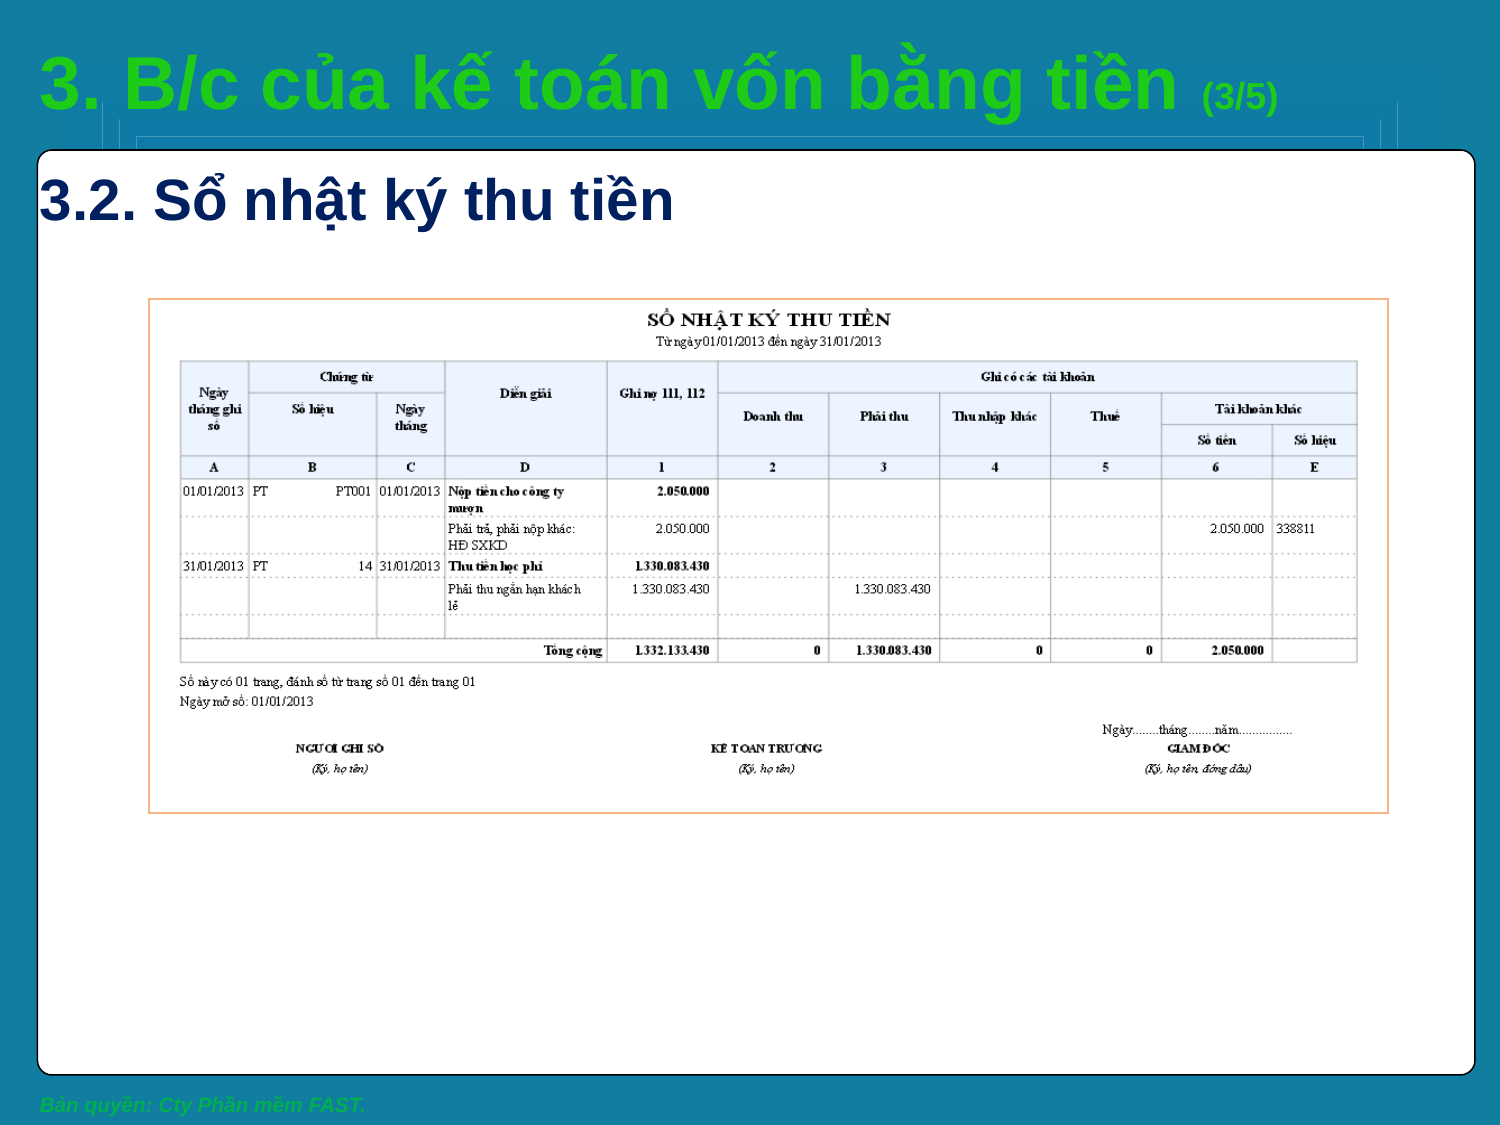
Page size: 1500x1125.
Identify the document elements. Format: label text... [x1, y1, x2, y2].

text_box 3.2. Sổ nhật ký thu tiền [24, 162, 1400, 241]
title 3. B/c của kế toán vốn bằng tiền (3/5) [24, 37, 1488, 135]
picture [149, 299, 1388, 813]
